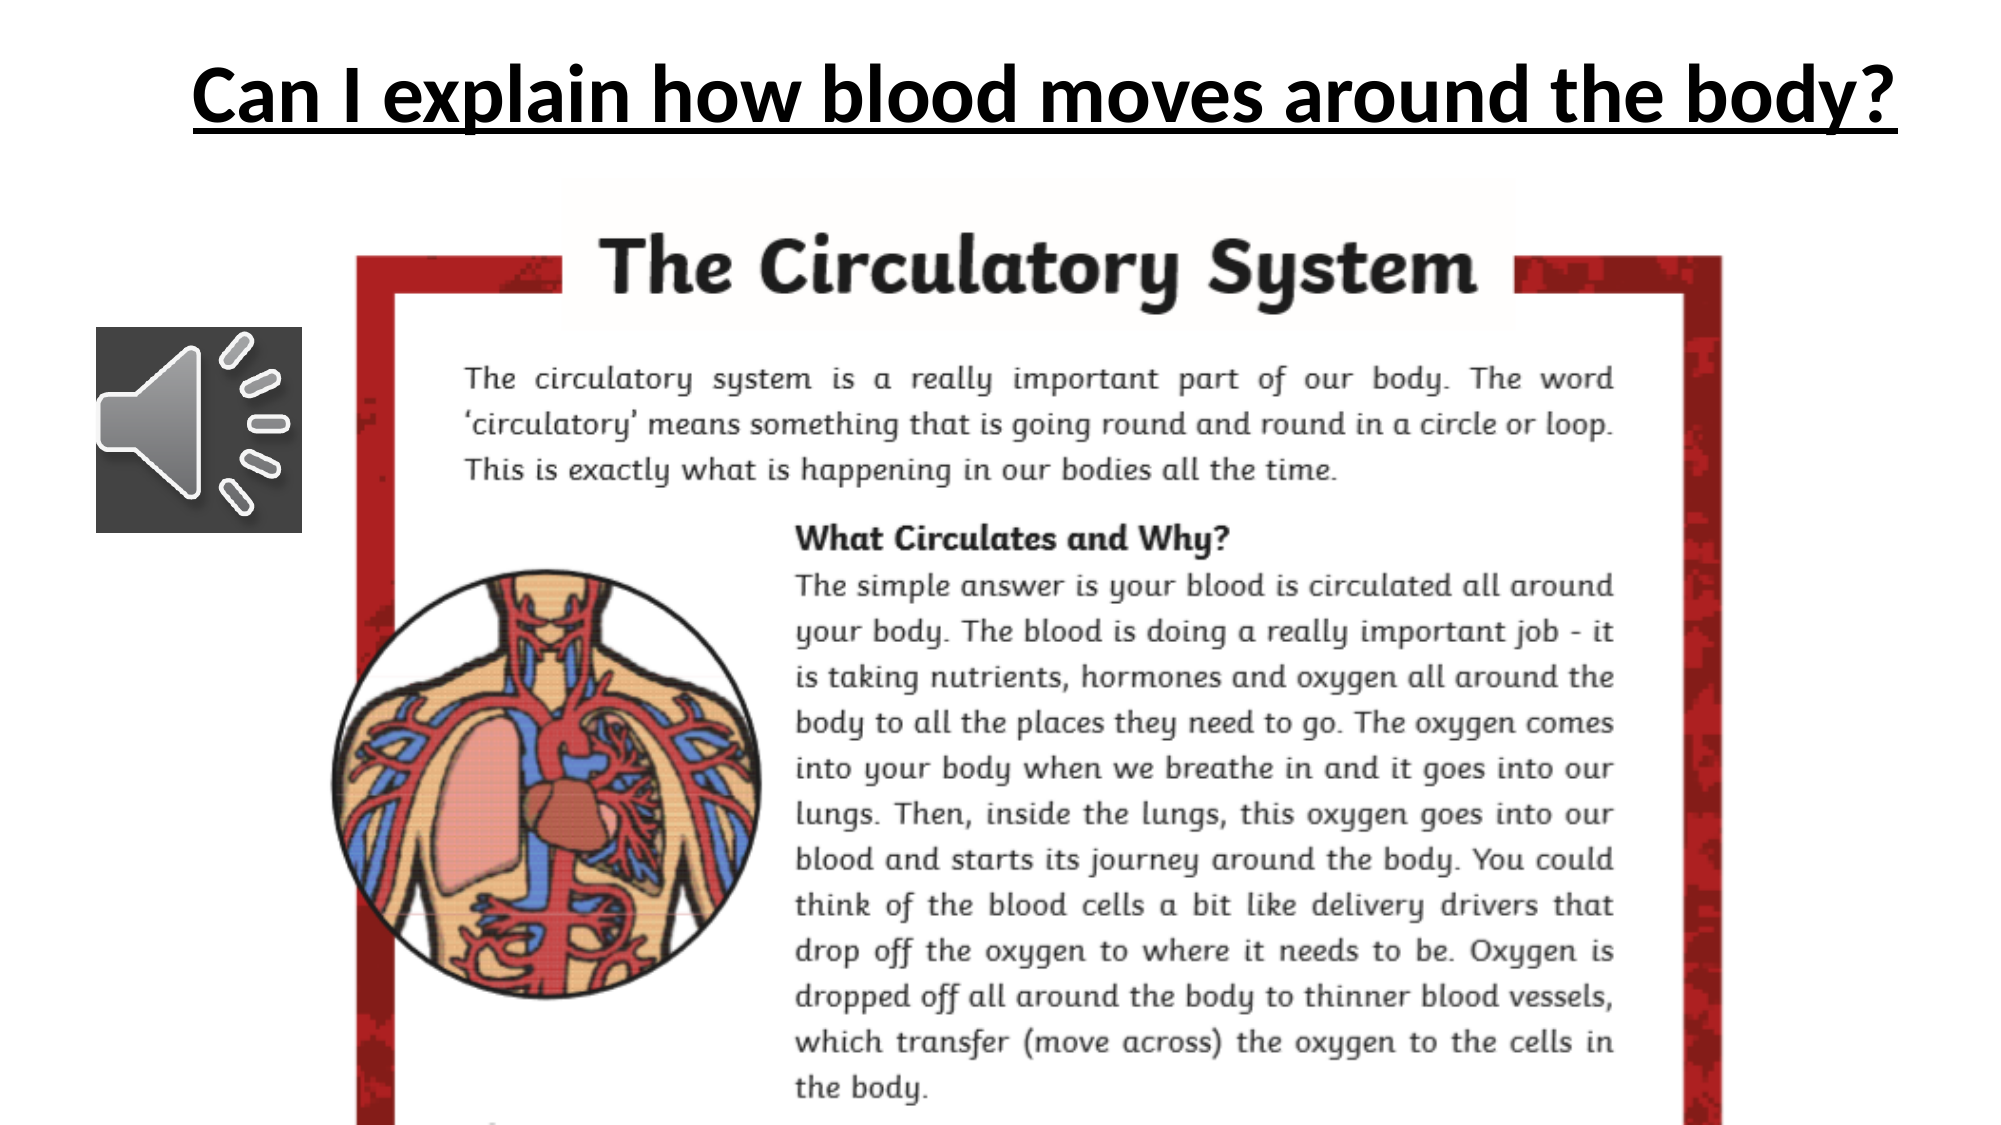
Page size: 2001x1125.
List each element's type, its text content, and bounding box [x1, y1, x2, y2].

text_box Can I explain how blood moves around the body? [178, 32, 1914, 147]
picture [94, 325, 303, 534]
picture [325, 178, 1766, 1125]
